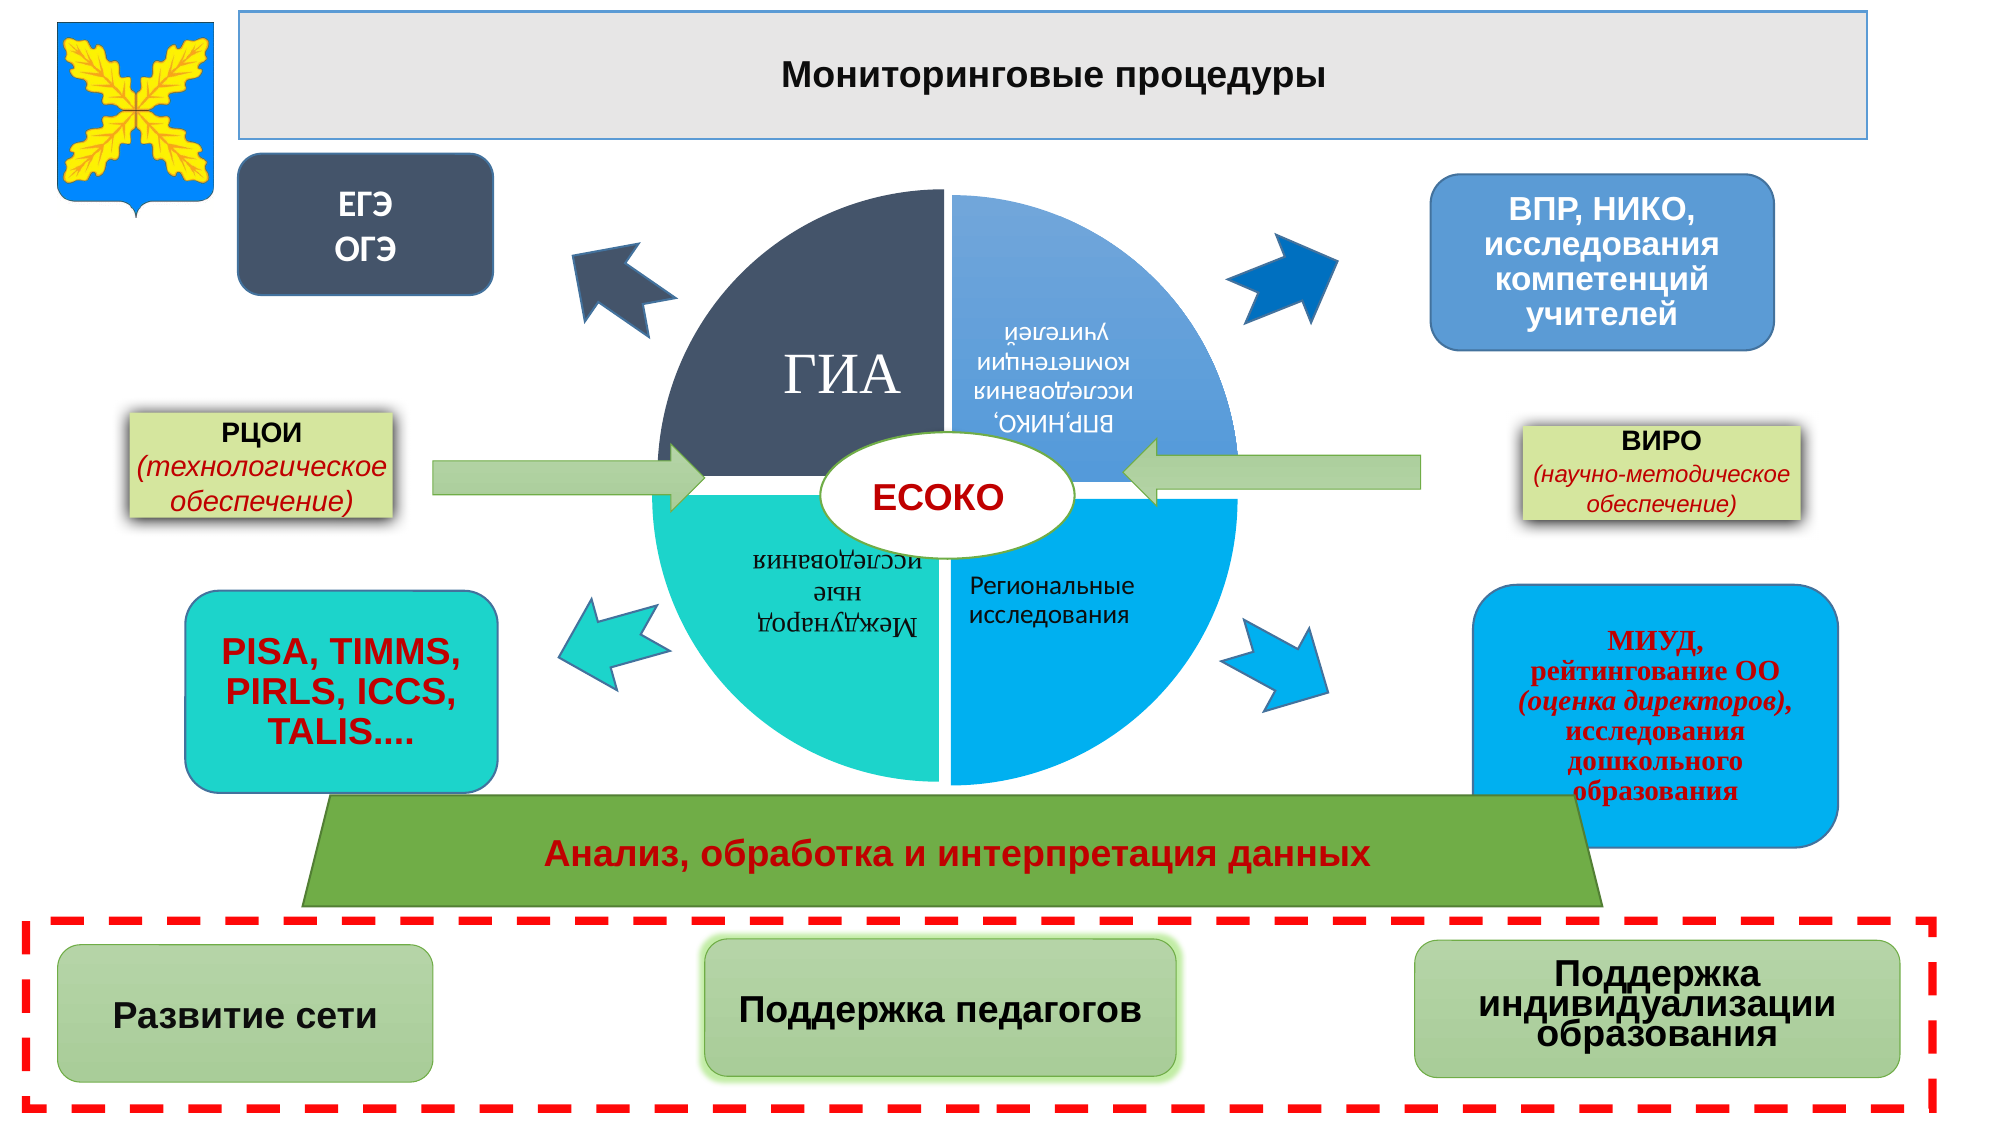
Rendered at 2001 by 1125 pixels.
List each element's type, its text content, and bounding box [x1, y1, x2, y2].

text_box ВИРО (научно-методическое обеспечение) [1550, 426, 1801, 520]
text_box PISA, TIMMS, PIRLS, ICCS, TALIS.... [184, 589, 341, 794]
picture [57, 22, 214, 218]
text_box Анализ, обработка и интерпретация данных [301, 794, 1604, 908]
text_box МИУД, рейтингование ОО (оценка директоров), исследования дошкольного образования [1550, 583, 1840, 849]
text_box Поддержка индивидуализации образования [1414, 939, 1901, 1079]
text_box [25, 920, 1934, 1110]
text_box РЦОИ (технологическое обеспечение) [129, 412, 341, 518]
text_box Развитие сети [57, 944, 434, 1083]
text_box ЕГЭ ОГЭ [236, 152, 484, 297]
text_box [341, 157, 1550, 820]
text_box ВПР, НИКО, исследования компетенций учителей [1550, 173, 1776, 352]
text_box Поддержка педагогов [704, 938, 1177, 1077]
title Мониторинговые процедуры [238, 10, 1868, 140]
